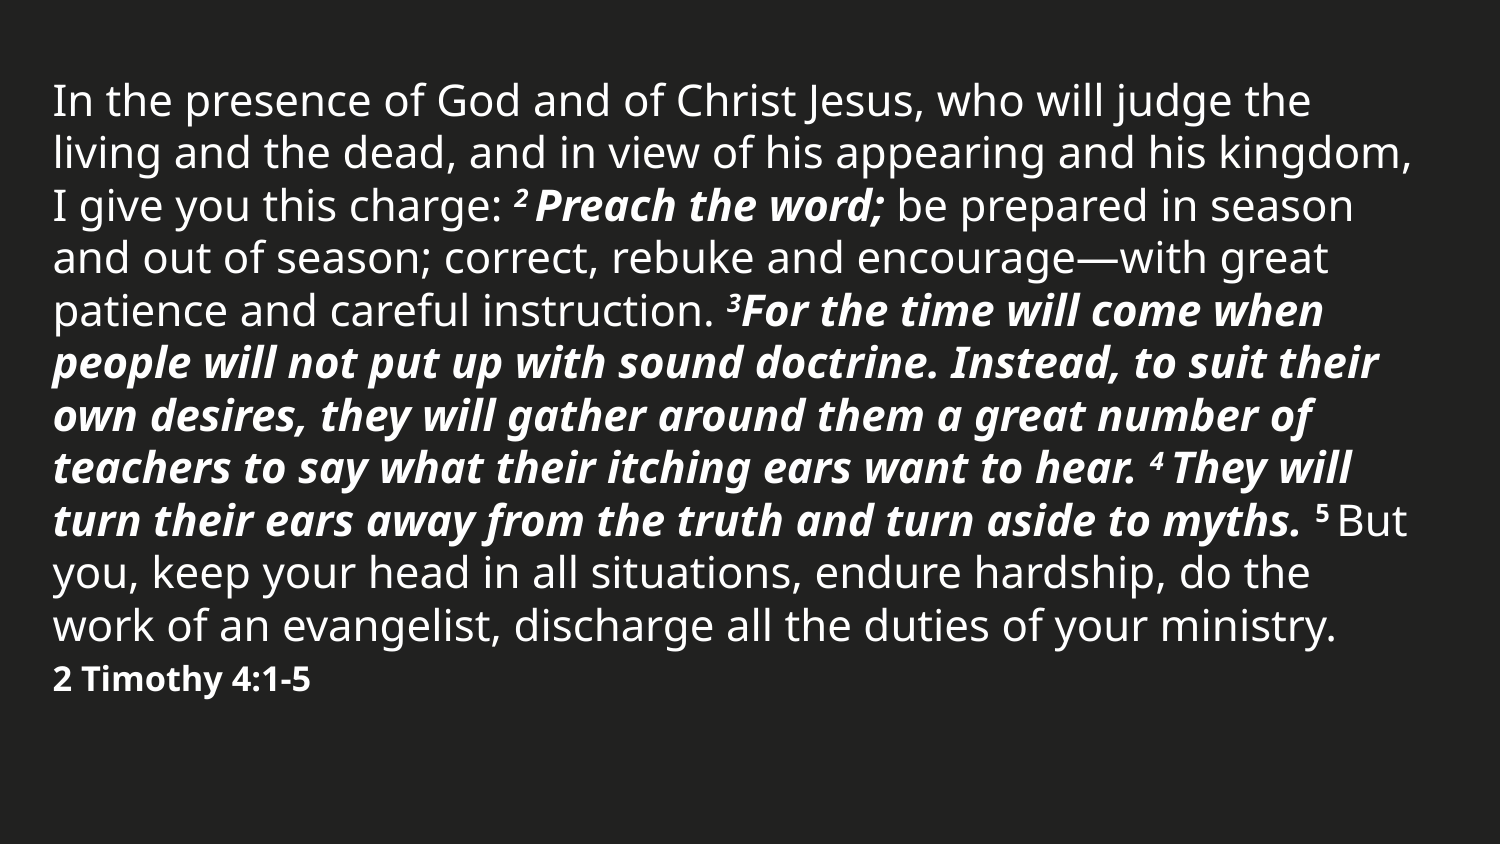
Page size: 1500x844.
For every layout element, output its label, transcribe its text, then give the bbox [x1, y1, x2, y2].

list In the presence of God and of Christ Jesus, who will judge the living and the dead, and in view of his appearing and his kingdom, I give you this charge: 2 Preach the word; be prepared in season and out of season; correct, rebuke and encourage—with great patience and careful instruction. 3For the time will come when people will not put up with sound doctrine. Instead, to suit their own desires, they will gather around them a great number of teachers to say what their itching ears want to hear. 4 They will turn their ears away from the truth and turn aside to myths. 5 But you, keep your head in all situations, endure hardship, do the work of an evangelist, discharge all the duties of your ministry. 2 Timothy 4:1-5 [37, 64, 1431, 780]
